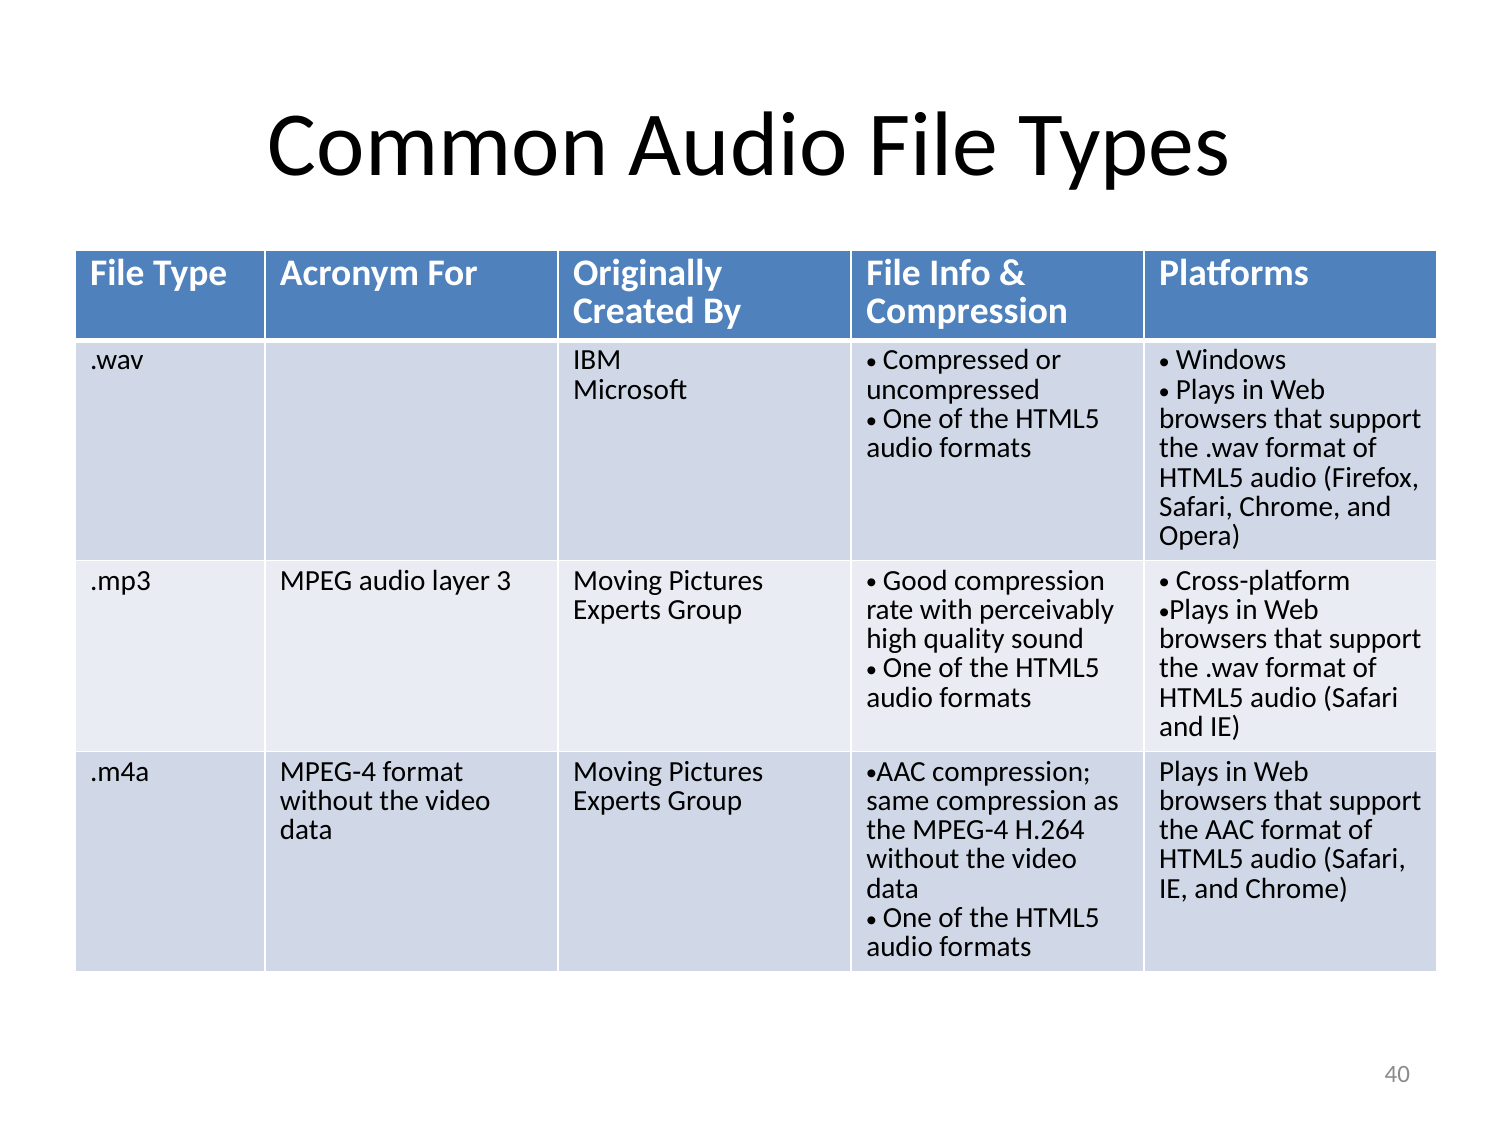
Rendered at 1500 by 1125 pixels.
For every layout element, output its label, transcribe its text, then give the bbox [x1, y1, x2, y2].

table_cell .mp3 [76, 561, 264, 751]
table_cell MPEG-4 format without the video data [266, 752, 557, 971]
slide_number 40 [1074, 1042, 1425, 1103]
table_cell AAC compression; same compression as the MPEG-4 H.264 without the video data One of the HTML5 audio formats [852, 752, 1143, 971]
table_header File Info & Compression [852, 251, 1143, 338]
table_cell IBM Microsoft [559, 343, 850, 560]
table_cell Windows Plays in Web browsers that support the .wav format of HTML5 audio (Firefox, Safari, Chrome, and Opera) [1145, 343, 1436, 560]
table_cell Cross-platform Plays in Web browsers that support the .wav format of HTML5 audio (Safari and IE) [1145, 561, 1436, 751]
table_cell .m4a [76, 752, 264, 971]
table_header Acronym For [266, 251, 557, 338]
table_cell Plays in Web browsers that support the AAC format of HTML5 audio (Safari, IE, and Chrome) [1145, 752, 1436, 971]
table_header Platforms [1145, 251, 1436, 338]
table_cell Compressed or uncompressed One of the HTML5 audio formats [852, 343, 1143, 560]
table_cell MPEG audio layer 3 [266, 561, 557, 751]
table_cell [266, 343, 557, 560]
table_cell Moving Pictures Experts Group [559, 561, 850, 751]
title Common Audio File Types [74, 44, 1426, 233]
table_cell .wav [76, 343, 264, 560]
table_header Originally Created By [559, 251, 850, 338]
table_cell Good compression rate with perceivably high quality sound One of the HTML5 audio formats [852, 561, 1143, 751]
table_header File Type [76, 251, 264, 338]
table_cell Moving Pictures Experts Group [559, 752, 850, 971]
